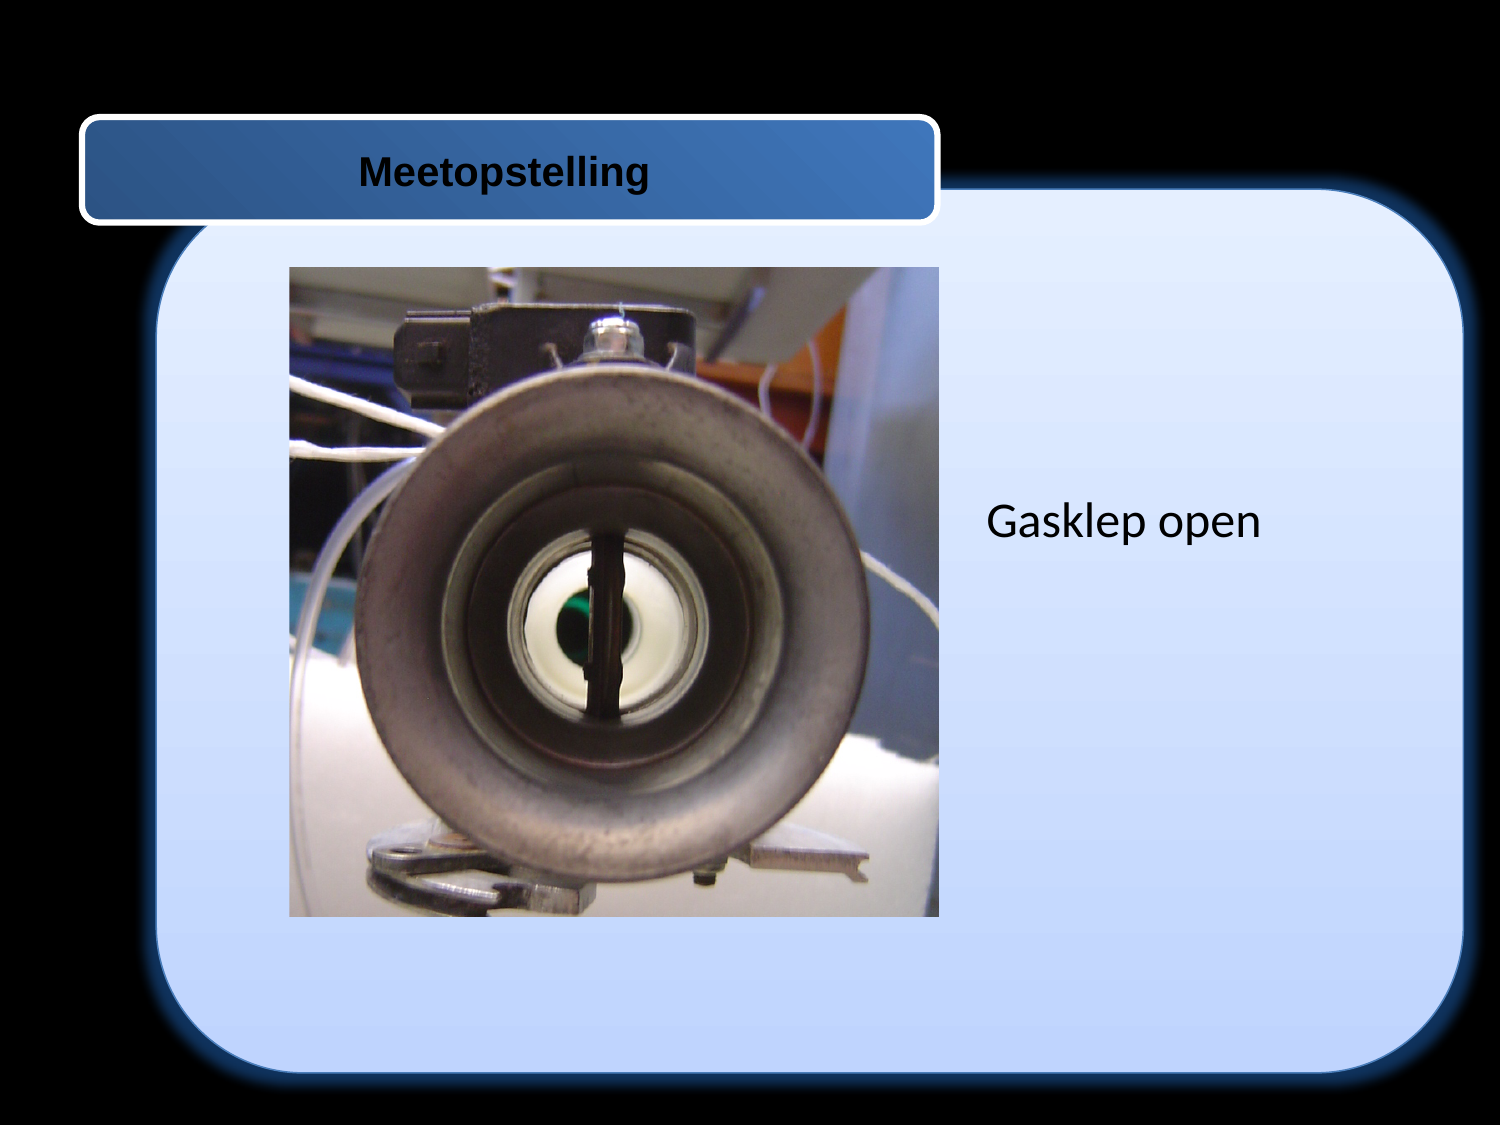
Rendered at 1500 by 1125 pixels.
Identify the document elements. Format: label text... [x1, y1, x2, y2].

text_box Gasklep open [986, 479, 1378, 761]
text_box [155, 188, 1465, 1074]
text_box Meetopstelling [79, 114, 940, 225]
picture [288, 266, 940, 918]
